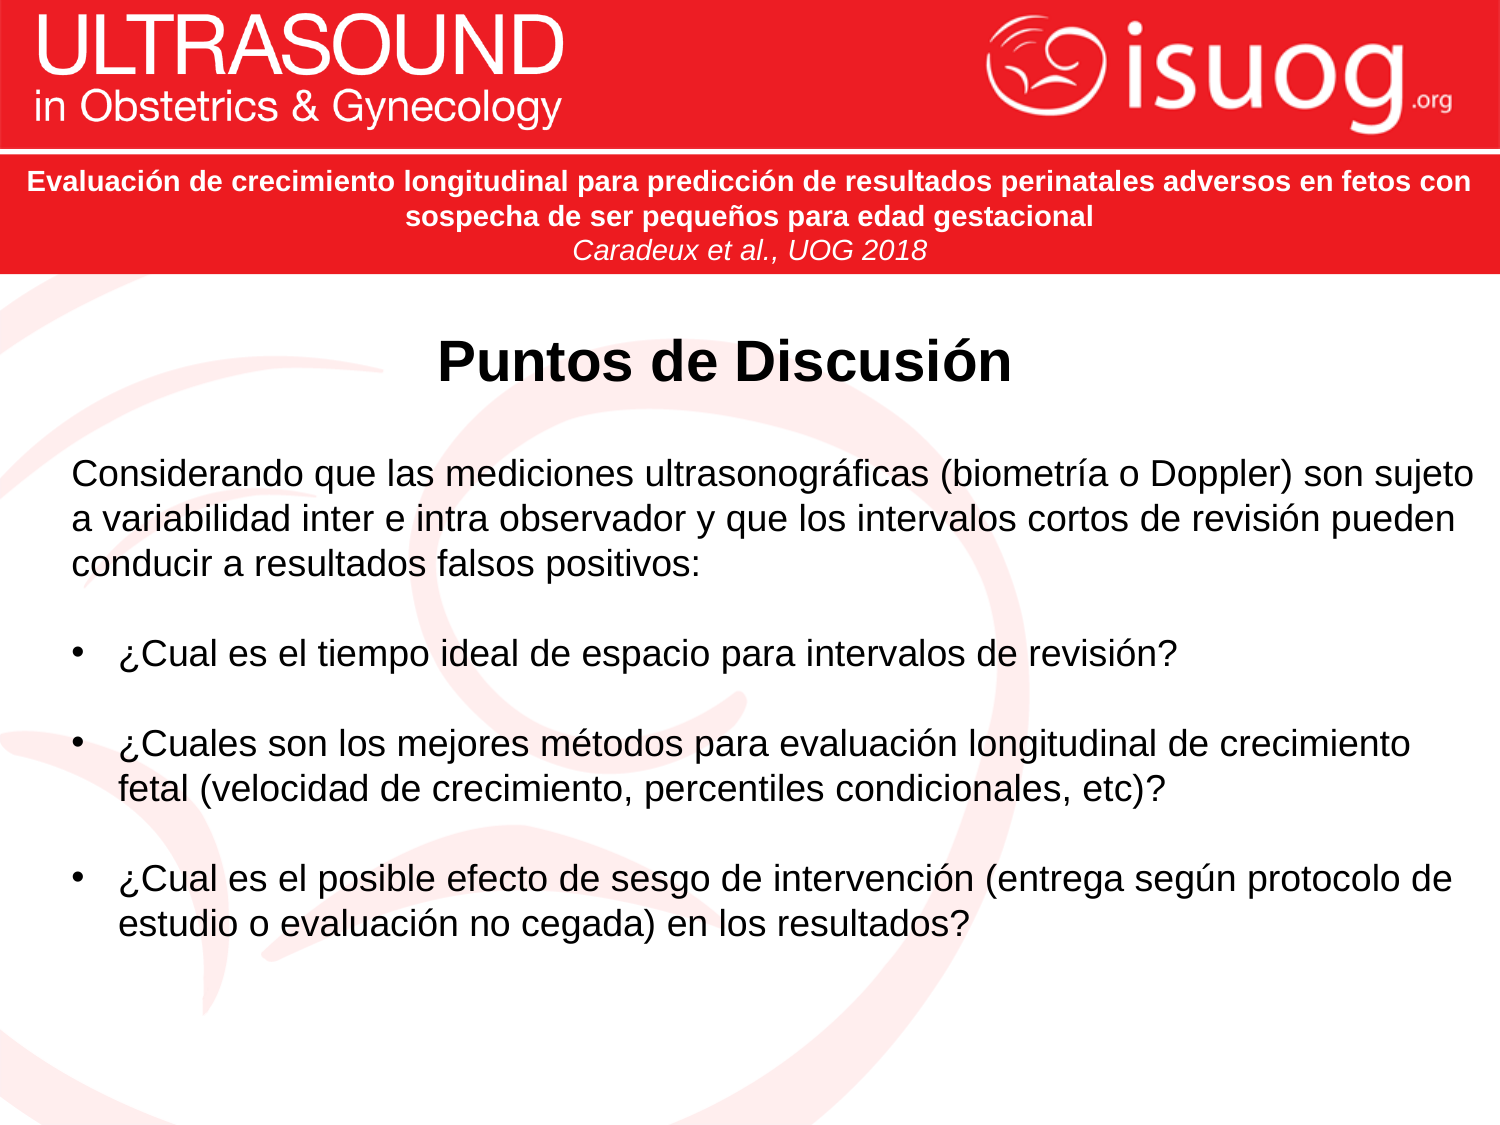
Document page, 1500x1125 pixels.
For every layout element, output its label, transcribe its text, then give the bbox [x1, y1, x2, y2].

text_box Evaluación de crecimiento longitudinal para predicción de resultados perinatales adversos en fetos con sospecha de ser pequeños para edad gestacional Caradeux et al., UOG 2018 [0, 156, 1500, 275]
picture [0, 150, 1500, 154]
text_box Puntos de Discusión [366, 315, 1085, 401]
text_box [0, 0, 1500, 150]
text_box Considerando que las mediciones ultrasonográficas (biometría o Doppler) son sujeto a variabilidad inter e intra observador y que los intervalos cortos de revisión pueden conducir a resultados falsos positivos: ¿Cual es el tiempo ideal de espacio para intervalos de revisión? ¿Cuales son los mejores métodos para evaluación longitudinal de crecimiento fetal (velocidad de crecimiento, percentiles condicionales, etc)? ¿Cual es el posible efecto de sesgo de intervención (entrega según protocolo de estudio o evaluación no cegada) en los resultados? [56, 441, 1498, 952]
picture [0, 275, 1500, 1125]
